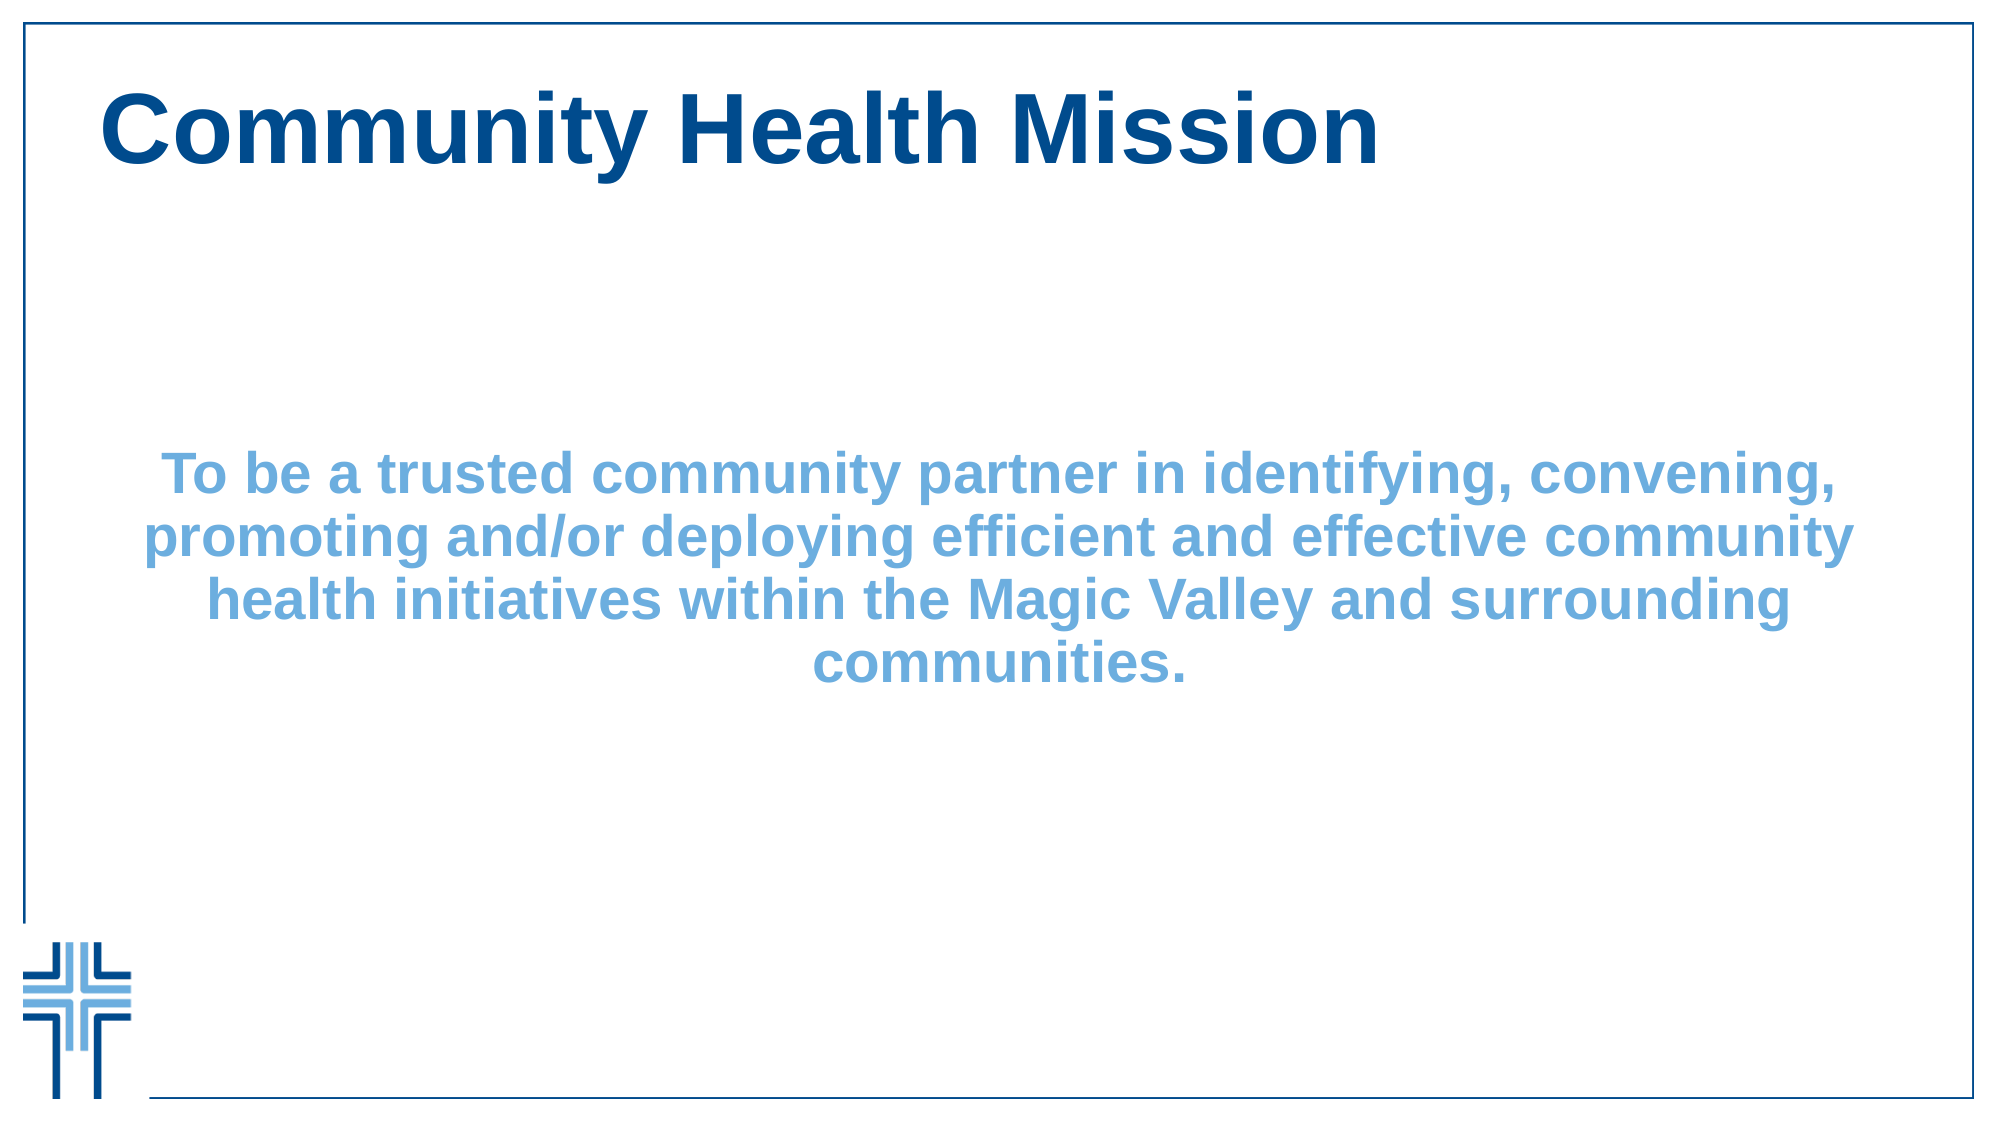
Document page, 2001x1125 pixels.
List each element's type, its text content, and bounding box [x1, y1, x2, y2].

title Community Health Mission [99, 77, 1900, 234]
list To be a trusted community partner in identifying, convening, promoting and/or deploying efficient and effective community health initiatives within the Magic Valley and surrounding communities. [99, 268, 1900, 900]
picture [23, 22, 1974, 1099]
